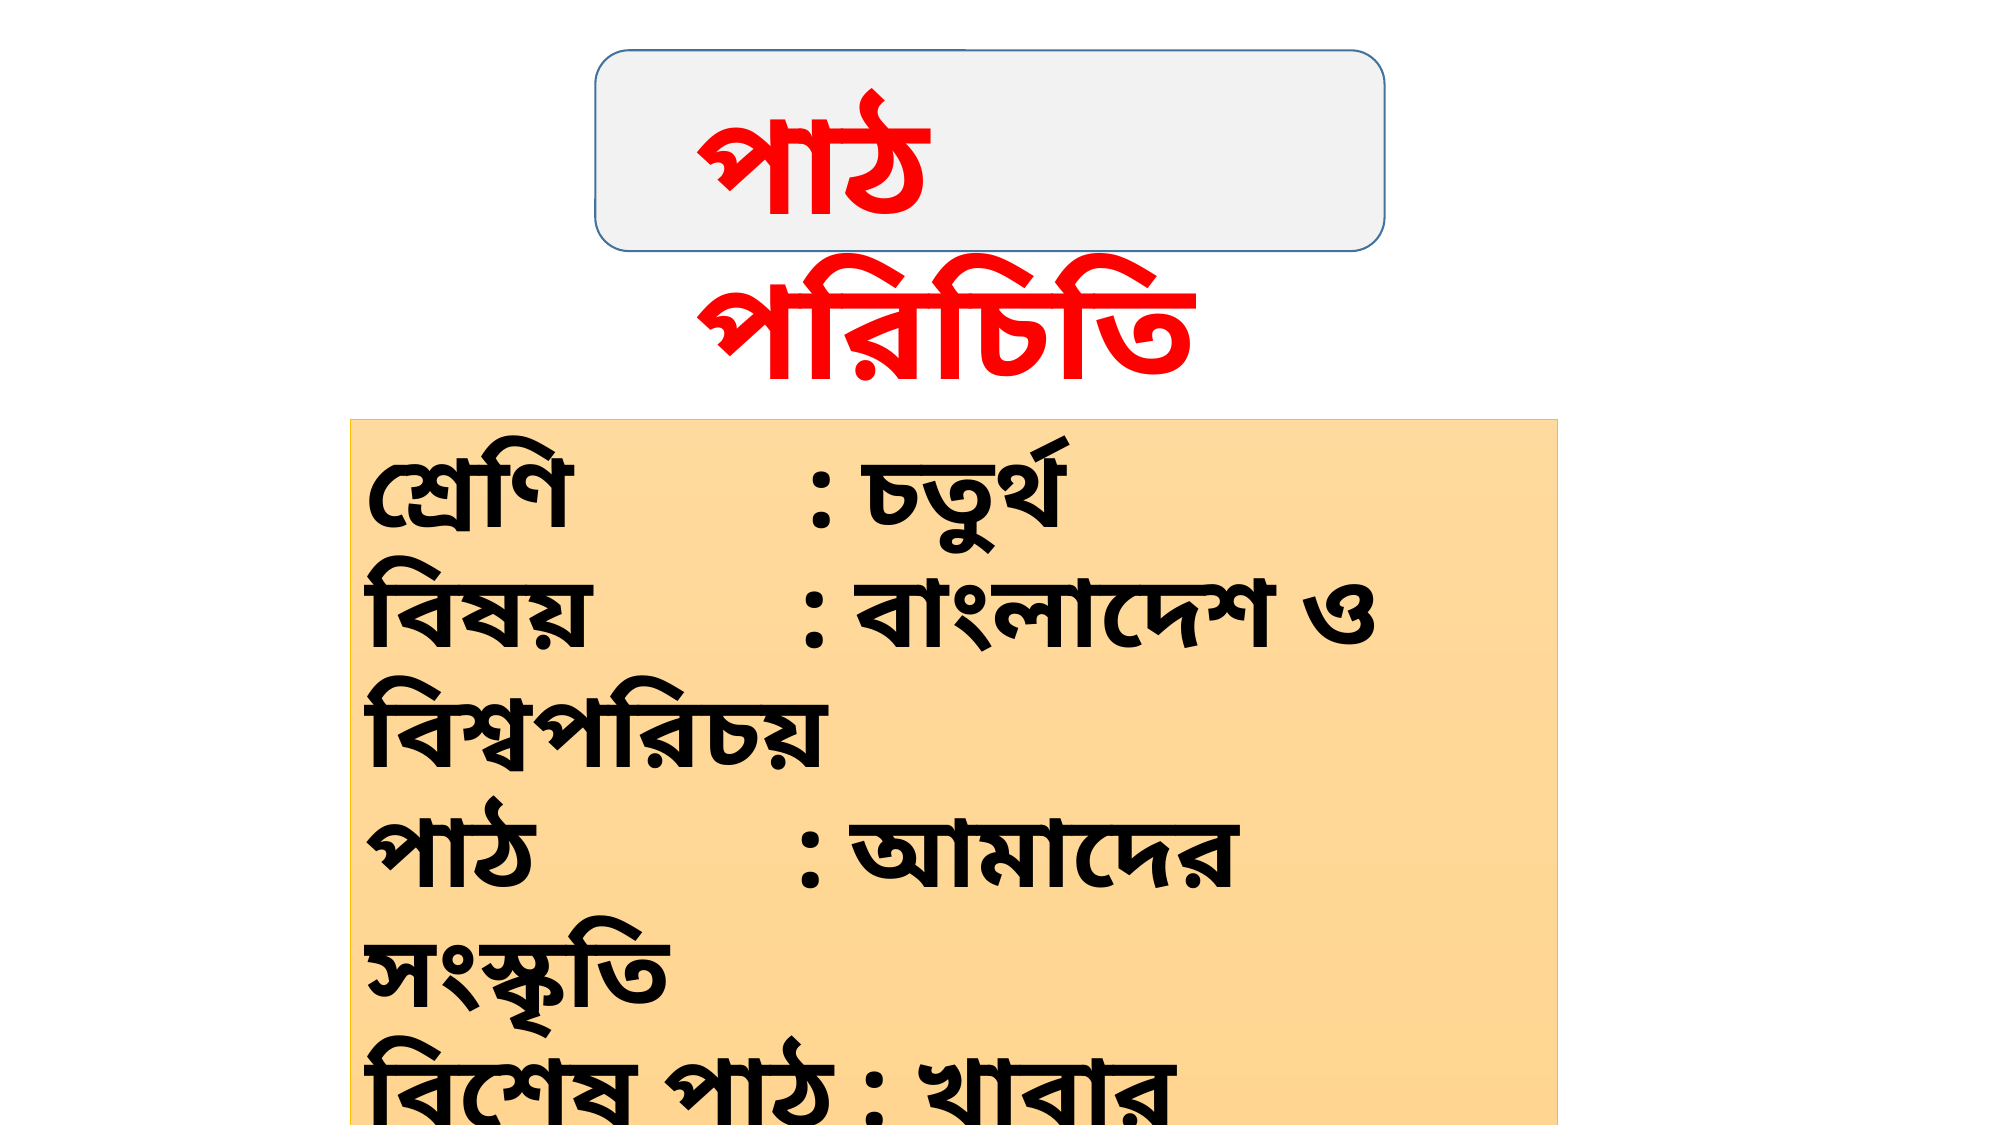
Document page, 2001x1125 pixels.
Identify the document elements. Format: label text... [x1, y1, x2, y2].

text_box পাঠ পরিচিতি [680, 69, 1300, 414]
text_box [594, 49, 1386, 253]
text_box শ্রেণি : চতুর্থ বিষয় : বাংলাদেশ ও বিশ্বপরিচয় পাঠ : আমাদের সংস্কৃতি বিশেষ পাঠ : খাবার [350, 419, 1558, 1125]
